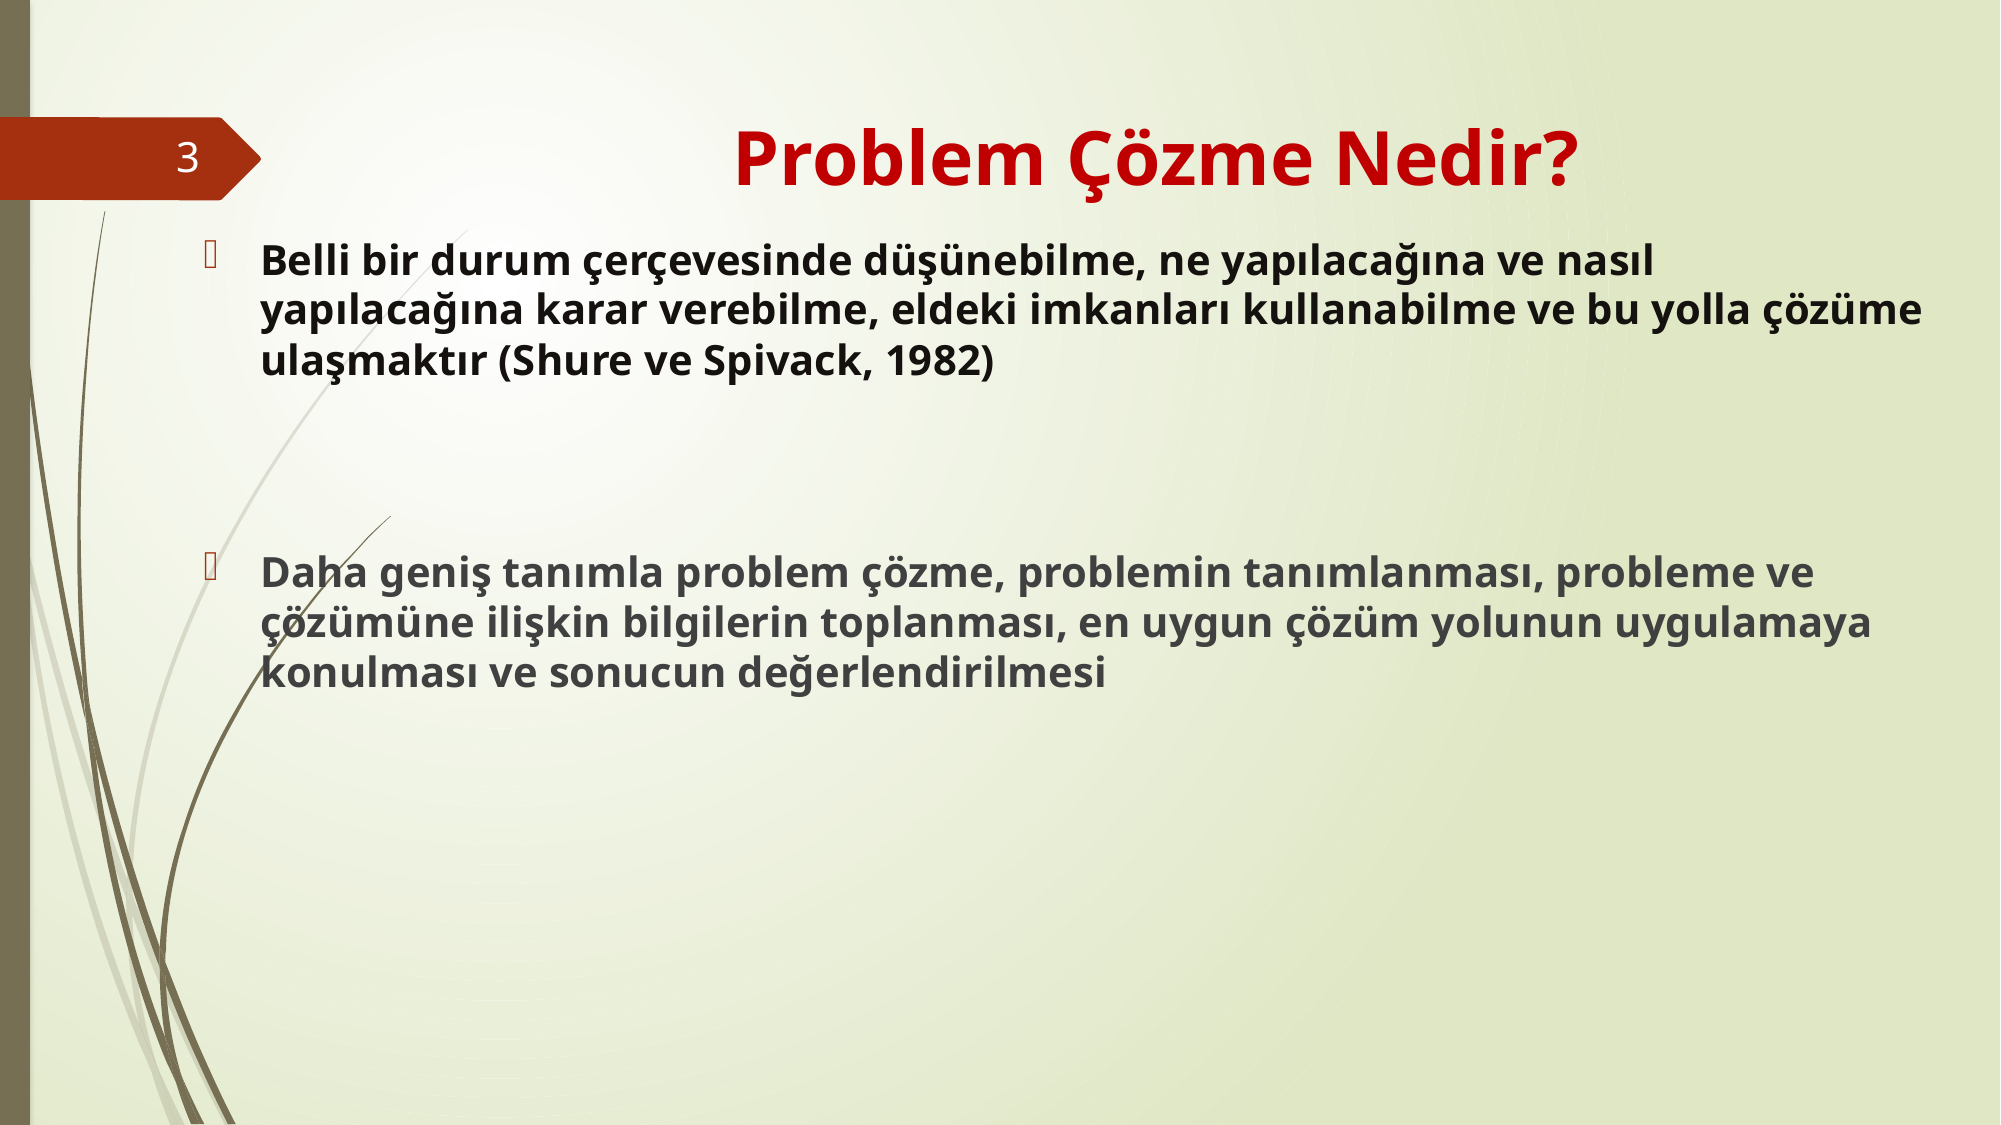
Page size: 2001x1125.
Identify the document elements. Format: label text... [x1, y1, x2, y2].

title Problem Çözme Nedir? [425, 102, 1888, 225]
slide_number 3 [87, 129, 216, 190]
list Belli bir durum çerçevesinde düşünebilme, ne yapılacağına ve nasıl yapılacağına karar verebilme, eldeki imkanları kullanabilme ve bu yolla çözüme ulaşmaktır (Shure ve Spivack, 1982) Daha geniş tanımla problem çözme, problemin tanımlanması, probleme ve çözümüne ilişkin bilgilerin toplanması, en uygun çözüm yolunun uygulamaya konulması ve sonucun değerlendirilmesi [188, 225, 1945, 1097]
